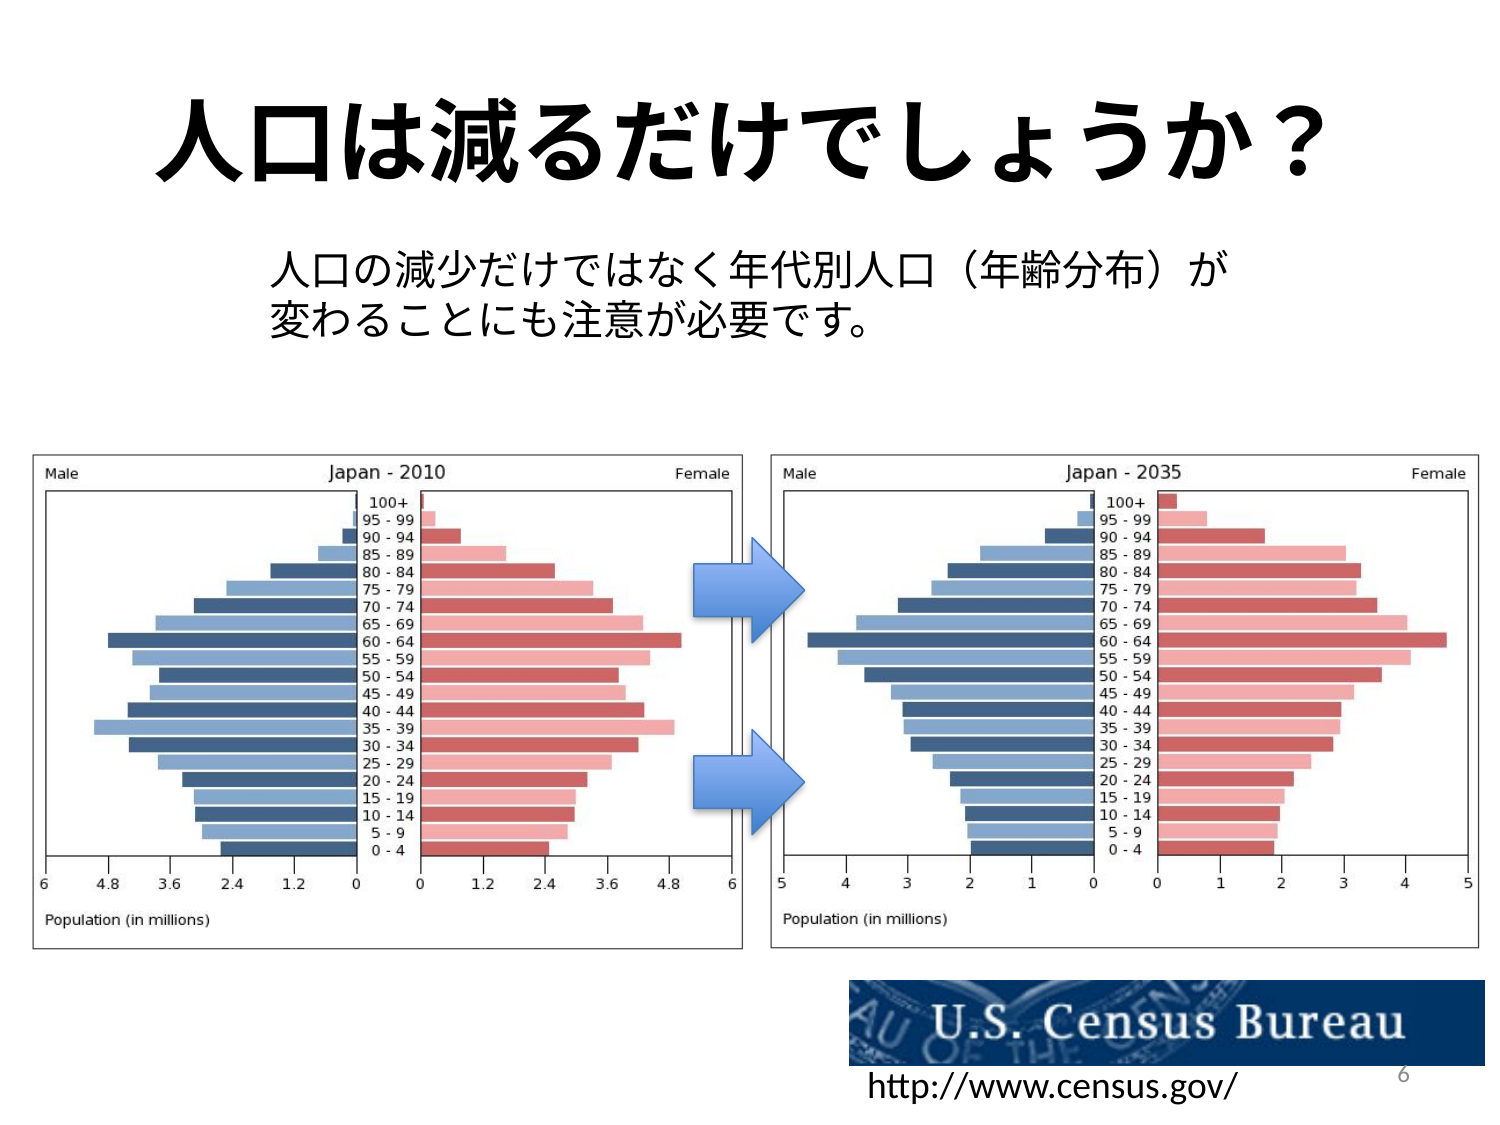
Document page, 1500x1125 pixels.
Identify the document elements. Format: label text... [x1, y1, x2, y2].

picture [766, 450, 1485, 954]
text_box 人口の減少だけではなく年代別人口（年齢分布）が 変わることにも注意が必要です。 [254, 236, 1245, 351]
picture [28, 450, 750, 955]
title 人口は減るだけでしょうか？ [75, 45, 1425, 233]
picture [848, 980, 1485, 1067]
slide_number 6 [1074, 1074, 1425, 1103]
text_box http://www.census.gov/ [852, 1074, 1254, 1114]
text_box [755, 539, 761, 642]
text_box [755, 731, 761, 833]
